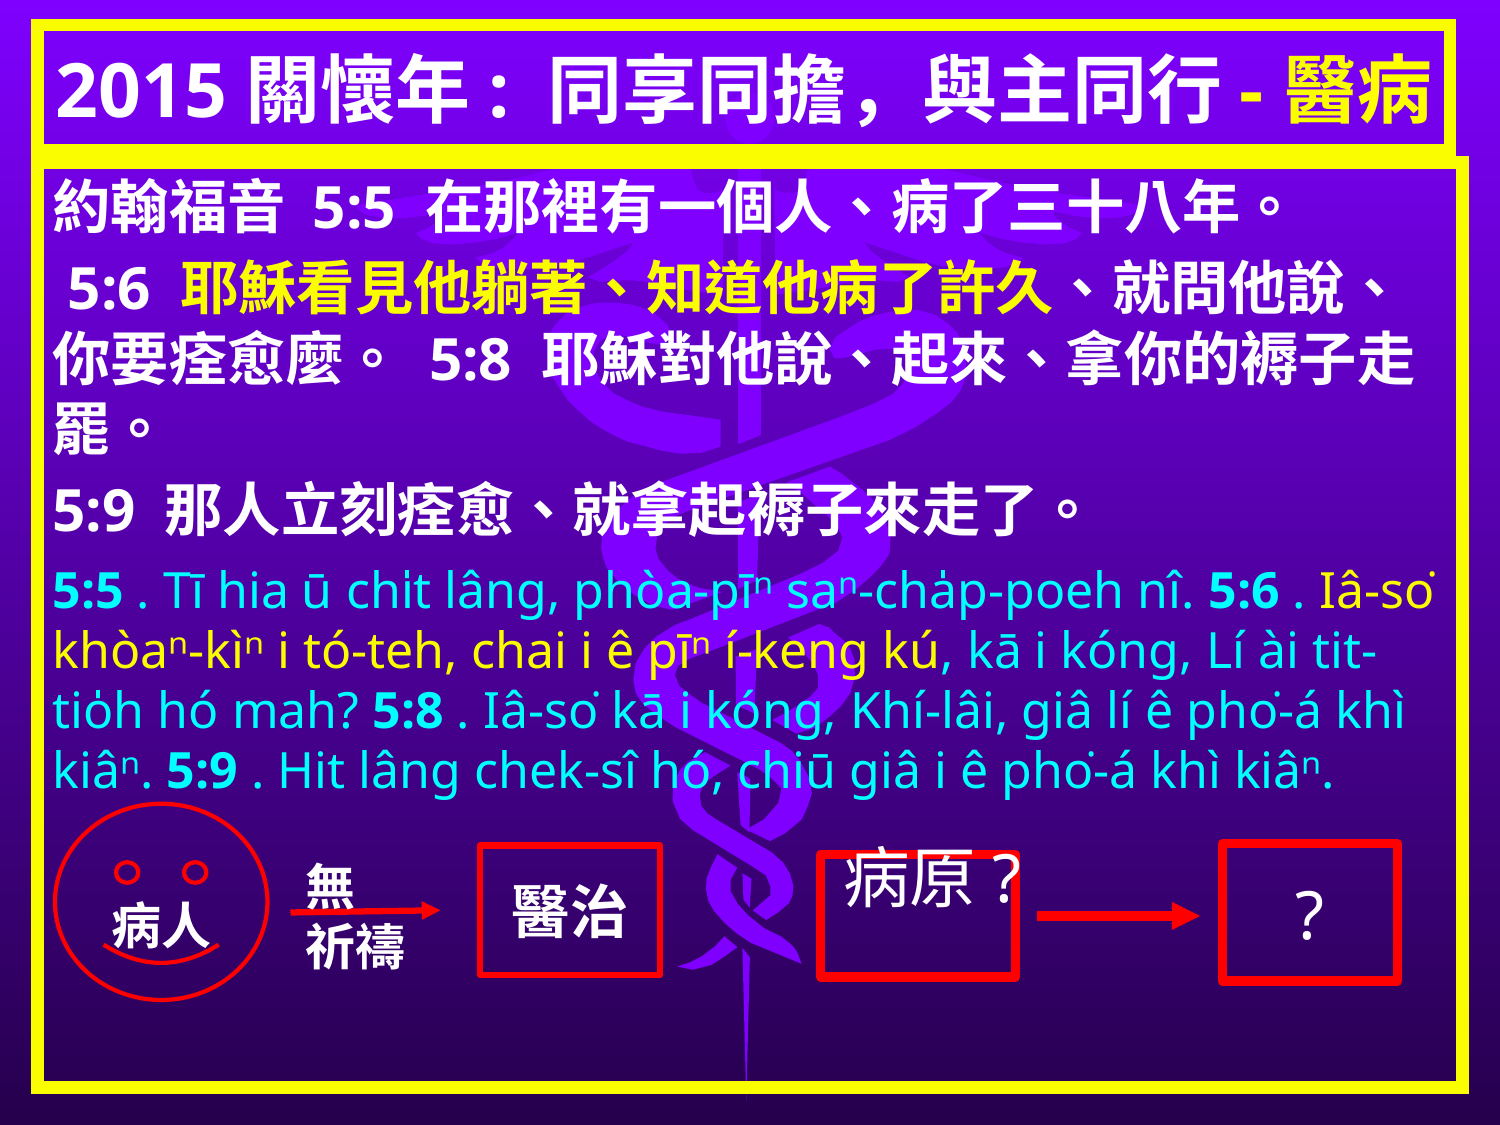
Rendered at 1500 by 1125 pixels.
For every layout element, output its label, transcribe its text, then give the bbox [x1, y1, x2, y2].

text_box [659, 455, 691, 517]
text_box 無 祈禱 [290, 920, 420, 1028]
title 2015關懷年: 同享同擔，與主同行-醫病 [37, 24, 1450, 150]
text_box 醫治 [478, 844, 662, 977]
text_box 病人 [52, 801, 270, 1003]
text_box ? [1220, 842, 1400, 983]
text_box 無 祈禱 [290, 847, 420, 909]
subtitle 約翰福音 5:5 在那裡有一個人、病了三十八年。 5:6 耶穌看見他躺著、知道他病了許久、就問他說、你要痊愈麼。 5:8 耶穌對他說、起來、拿你的褥子走罷。 5:9 那人立刻痊愈、就拿起褥子來走了。 5:5 . Tī hia ū chi̍t lâng, phòa-pīⁿ saⁿ-cha̍p-poeh nî. 5:6 . Iâ-so͘ khòaⁿ-kìⁿ i tó-teh, chai i ê pīⁿ í-keng kú, kā i kóng, Lí ài tit-tio̍h hó mah? 5:8 . Iâ-so͘ kā i kóng, Khí-lâi, giâ lí ê pho͘-á khì kiâⁿ. 5:9 . Hit lâng chek-sî hó, chiū giâ i ê pho͘-á khì kiâⁿ. [37, 162, 1463, 1088]
text_box [634, 580, 666, 642]
text_box 病原? [819, 853, 1017, 979]
